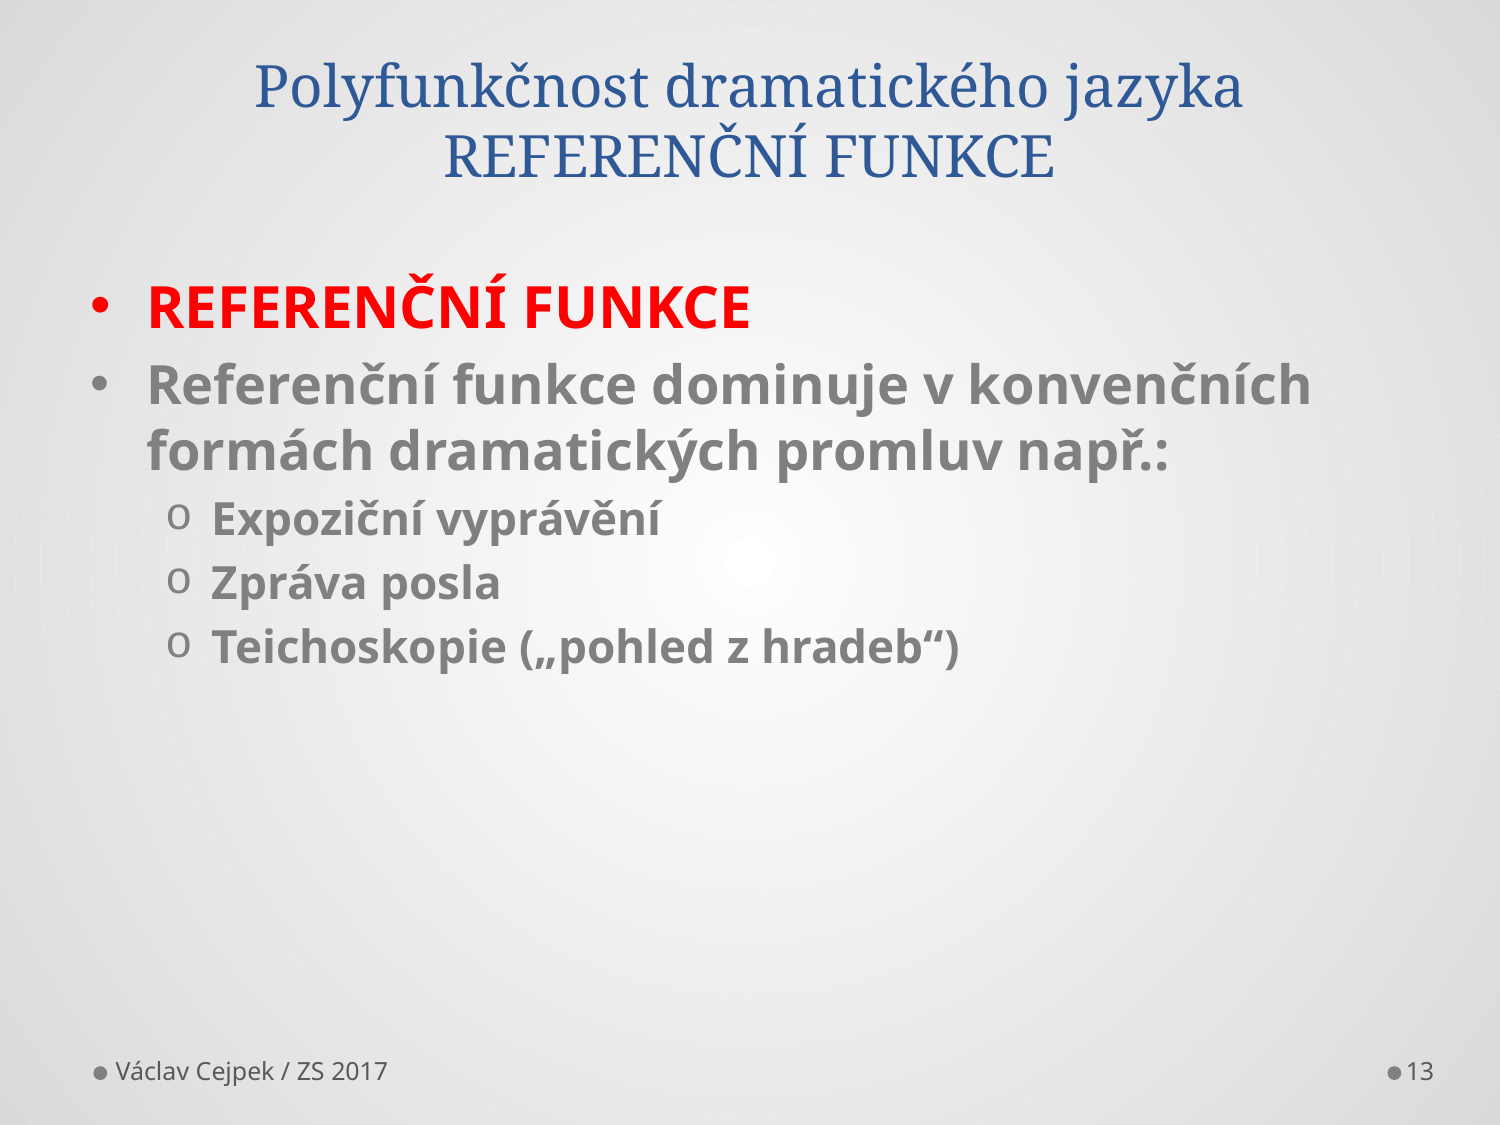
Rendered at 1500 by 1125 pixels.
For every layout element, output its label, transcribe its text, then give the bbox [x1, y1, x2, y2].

slide_number 13 [1401, 1042, 1494, 1103]
title Polyfunkčnost dramatického jazyka REFERENČNÍ FUNKCE [75, 0, 1425, 197]
list REFERENČNÍ FUNKCE Referenční funkce dominuje v konvenčních formách dramatických promluv např.: Expoziční vyprávění Zpráva posla Teichoskopie („pohled z hradeb“) [75, 262, 1425, 1005]
footer Václav Cejpek / ZS 2017 [108, 1042, 576, 1103]
